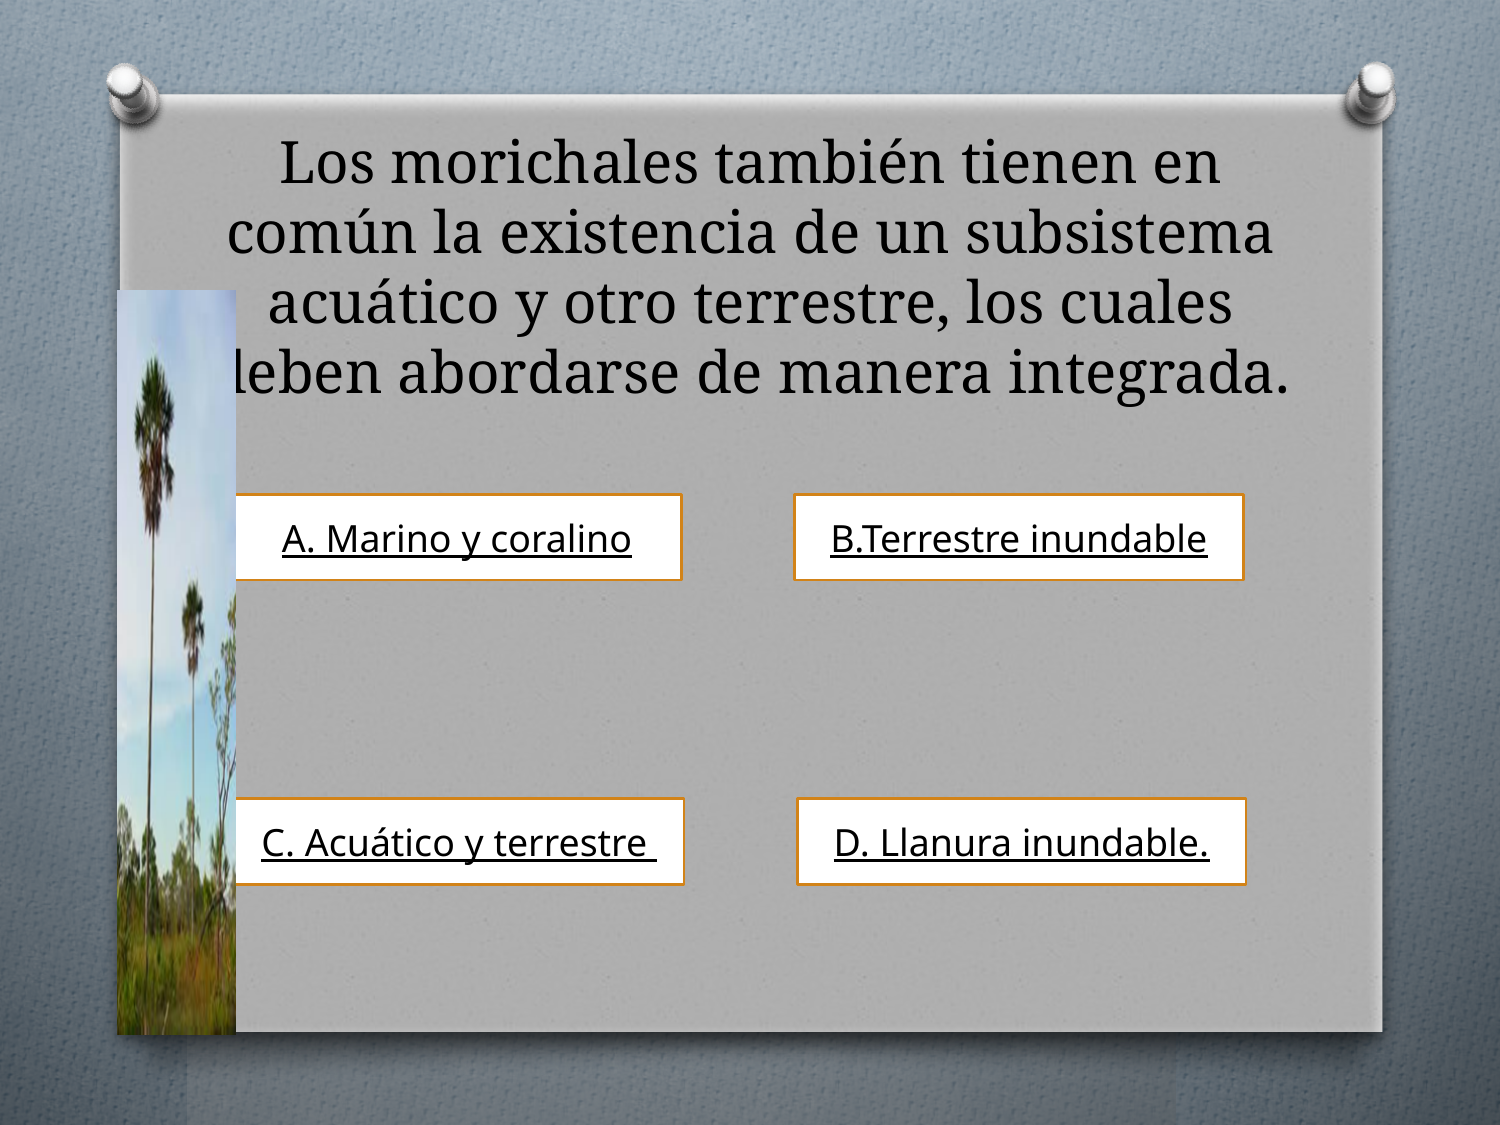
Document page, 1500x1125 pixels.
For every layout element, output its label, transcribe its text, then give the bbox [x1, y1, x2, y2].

picture [75, 29, 198, 153]
title Los morichales también tienen en común la existencia de un subsistema acuático y otro terrestre, los cuales deben abordarse de manera integrada. [179, 134, 1323, 398]
text_box A. Marino y coralino [238, 493, 683, 581]
text_box C. Acuático y terrestre [238, 797, 685, 886]
picture [116, 290, 236, 1036]
text_box B.Terrestre inundable [793, 493, 1245, 581]
text_box D. Llanura inundable. [796, 797, 1247, 886]
picture [1317, 35, 1439, 156]
